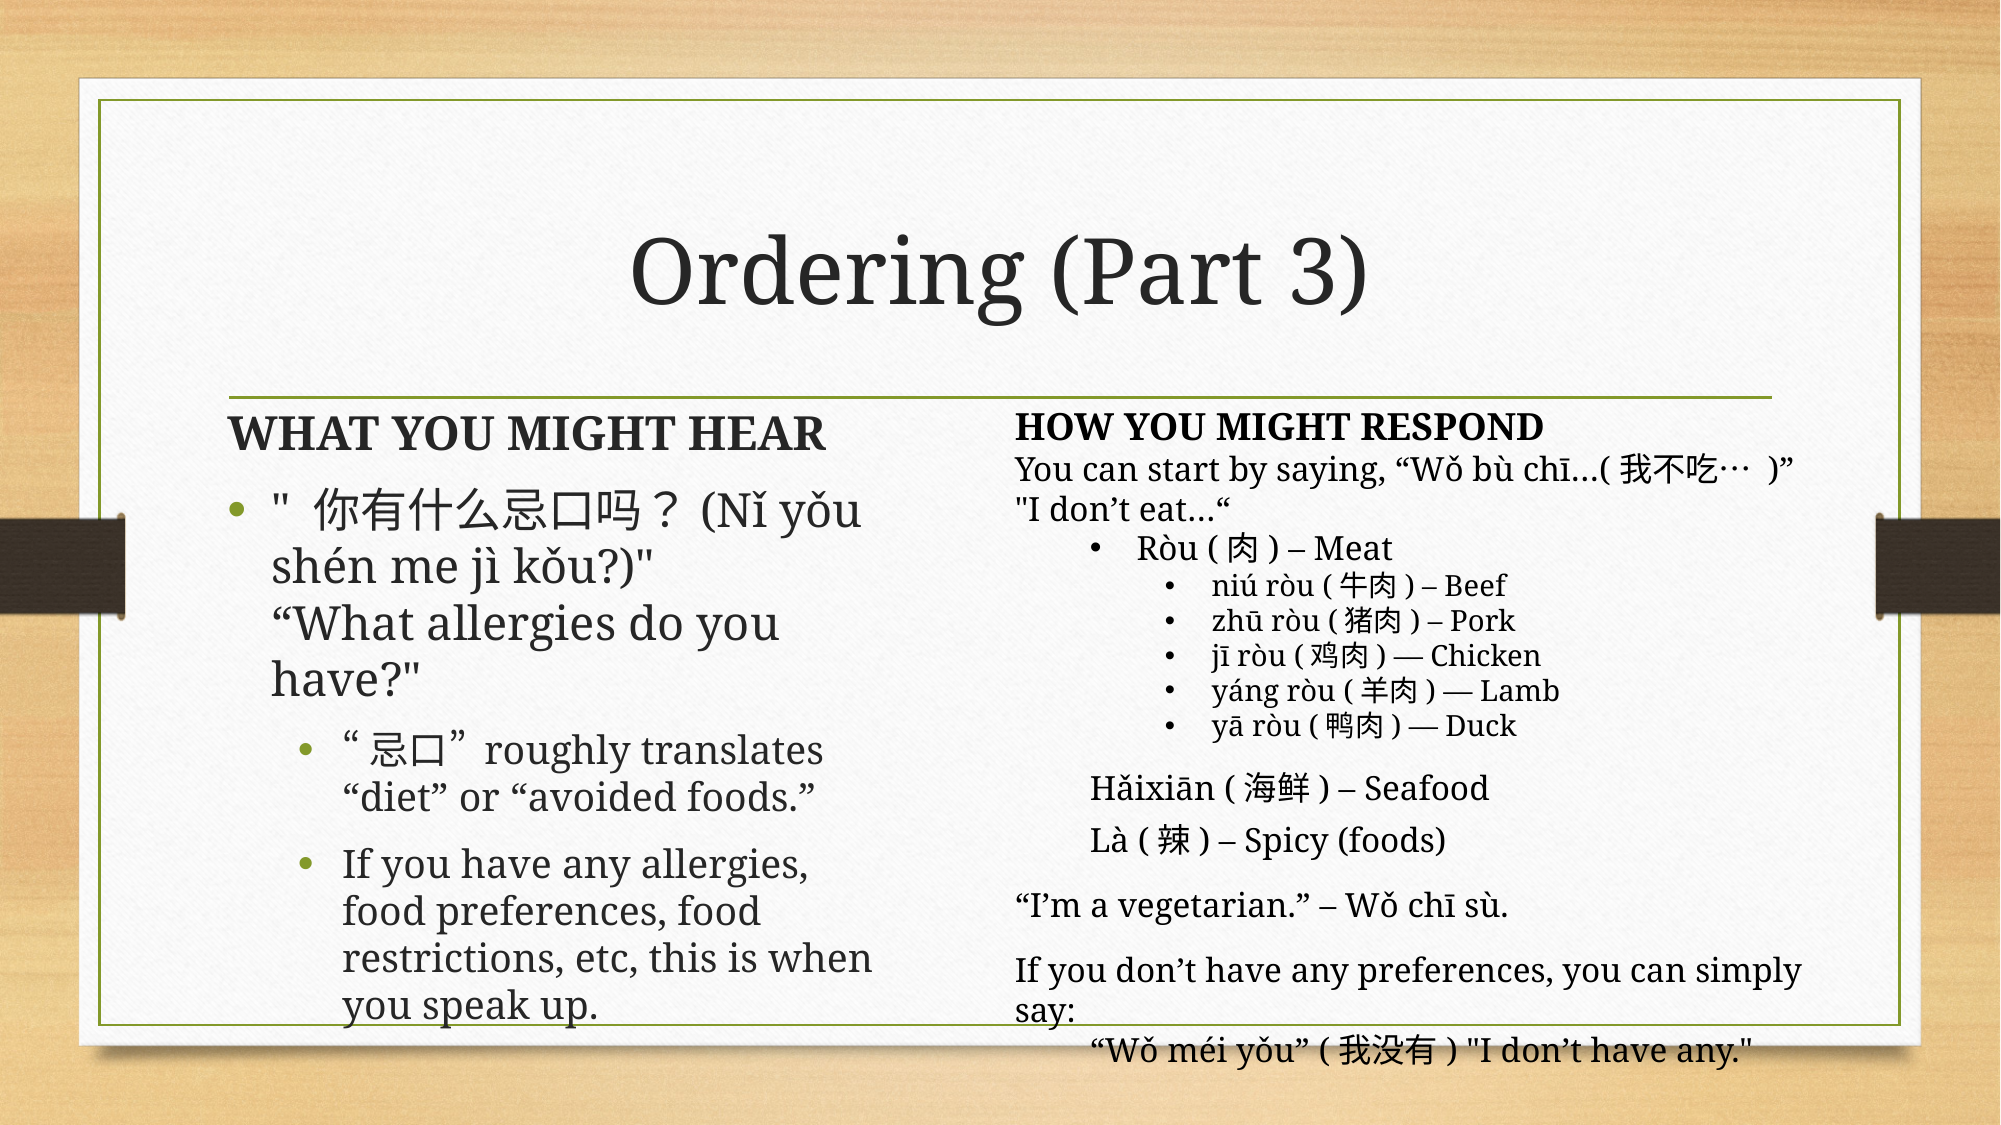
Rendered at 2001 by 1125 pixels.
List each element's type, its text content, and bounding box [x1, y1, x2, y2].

picture [0, 0, 2001, 1125]
title Ordering (Part 3) [212, 161, 1788, 375]
text_box HOW YOU MIGHT RESPOND You can start by saying, “Wǒ bù chī…(我不吃… )” "I don’t eat…“ Ròu (肉) – Meat niú ròu (牛肉) – Beef zhū ròu (猪肉) – Pork jī ròu (鸡肉) — Chicken yáng ròu (羊肉) — Lamb yā ròu (鸭肉) — Duck Hǎixiān (海鲜) – Seafood Là (辣) – Spicy (foods) “I’m a vegetarian.” – Wǒ chī sù. If you don’t have any preferences, you can simply say: “Wǒ méi yǒu” (我没有) "I don’t have any." [999, 395, 1865, 1122]
list WHAT YOU MIGHT HEAR " 你有什么忌口吗？(Nǐ yǒu shén me jì kǒu?)" “What allergies do you have?" “忌口” roughly translates “diet” or “avoided foods.” If you have any allergies, food preferences, food restrictions, etc, this is when you speak up. [212, 395, 898, 1040]
